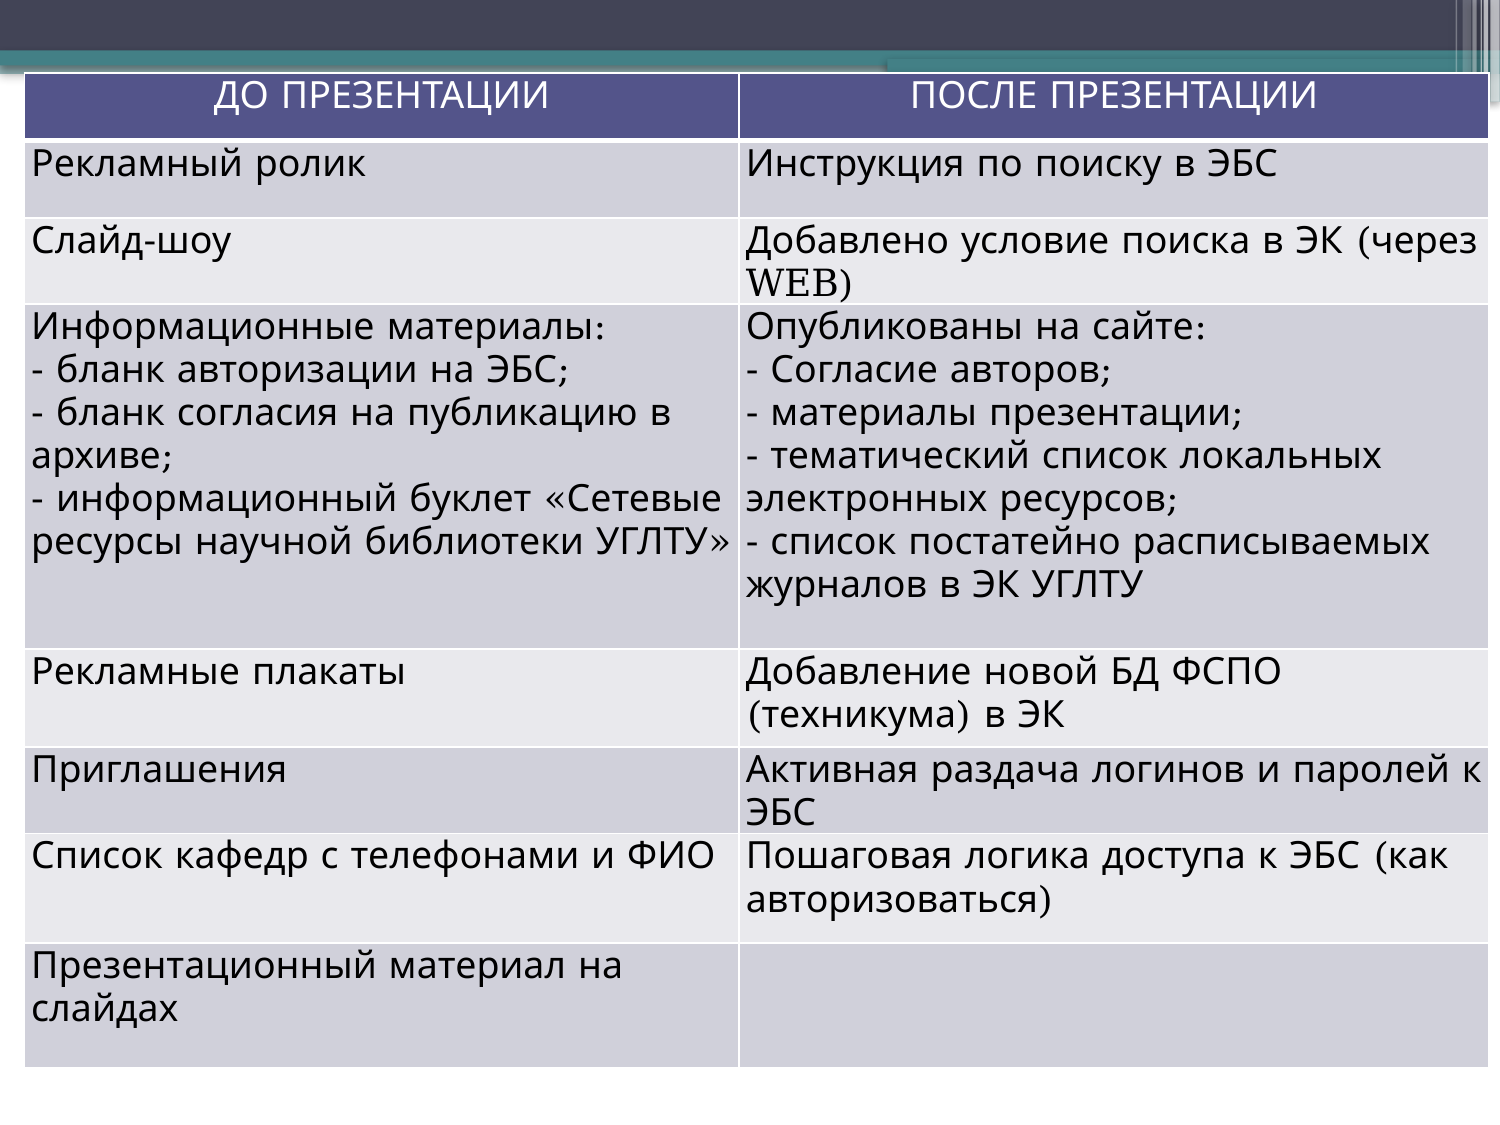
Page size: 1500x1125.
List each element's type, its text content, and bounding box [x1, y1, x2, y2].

table_cell Добавление новой БД ФСПО (техникума) в ЭК [740, 650, 1488, 746]
table_cell Добавлено условие поиска в ЭК (через WEB) [740, 219, 1488, 303]
table_header ДО ПРЕЗЕНТАЦИИ [25, 74, 738, 138]
table_header ПОСЛЕ ПРЕЗЕНТАЦИИ [740, 74, 1488, 138]
table_cell Информационные материалы: - бланк авторизации на ЭБС; - бланк согласия на публикацию в архиве; - информационный буклет «Сетевые ресурсы научной библиотеки УГЛТУ» [25, 305, 738, 648]
table_cell Презентационный материал на слайдах [25, 944, 738, 1067]
table_cell Список кафедр с телефонами и ФИО [25, 834, 738, 942]
table_cell Инструкция по поиску в ЭБС [740, 143, 1488, 217]
table_cell Опубликованы на сайте: - Согласие авторов; - материалы презентации; - тематический список локальных электронных ресурсов; - список постатейно расписываемых журналов в ЭК УГЛТУ [740, 305, 1488, 648]
table_cell Активная раздача логинов и паролей к ЭБС [740, 748, 1488, 833]
table_cell Пошаговая логика доступа к ЭБС (как авторизоваться) [740, 834, 1488, 942]
table_cell [740, 944, 1488, 1067]
table_cell Приглашения [25, 748, 738, 833]
table_cell Рекламные плакаты [25, 650, 738, 746]
table_cell Рекламный ролик [25, 143, 738, 217]
table_cell Слайд-шоу [25, 219, 738, 303]
